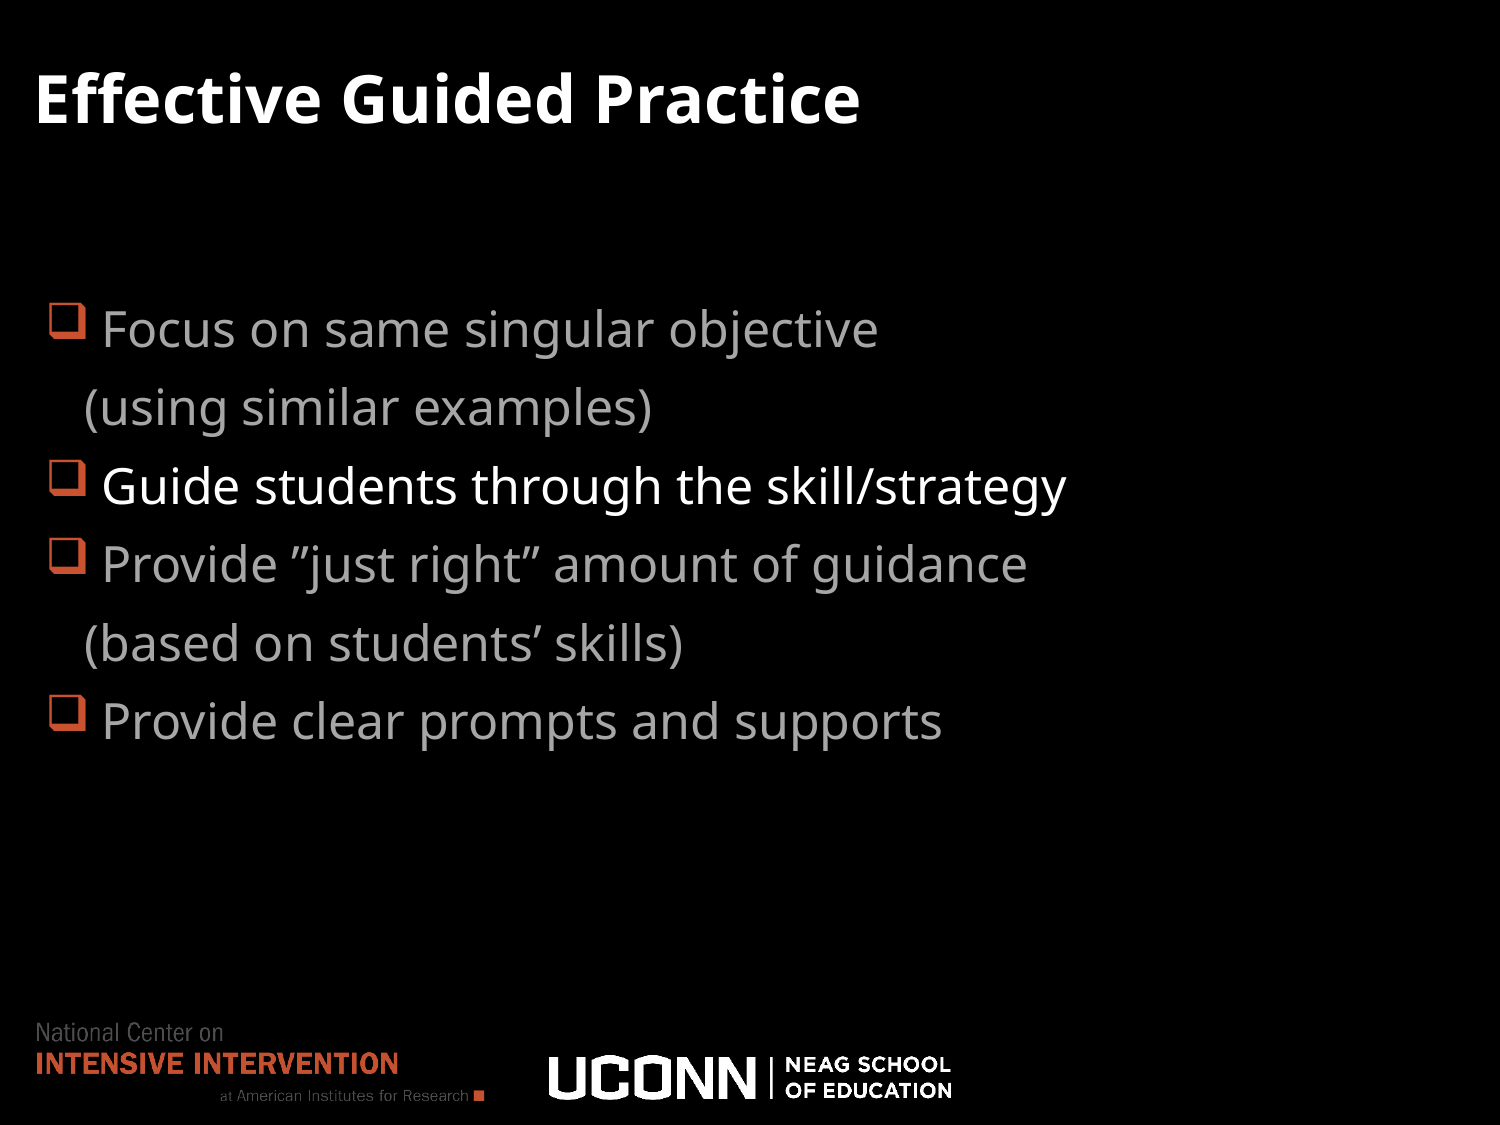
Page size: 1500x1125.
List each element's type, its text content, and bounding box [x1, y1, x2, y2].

picture [549, 1055, 951, 1100]
title Effective Guided Practice [18, 41, 1482, 162]
list Focus on same singular objective (using similar examples) Guide students through the skill/strategy Provide ”just right” amount of guidance (based on students’ skills) Provide clear prompts and supports [30, 283, 1456, 821]
picture [30, 1014, 491, 1109]
